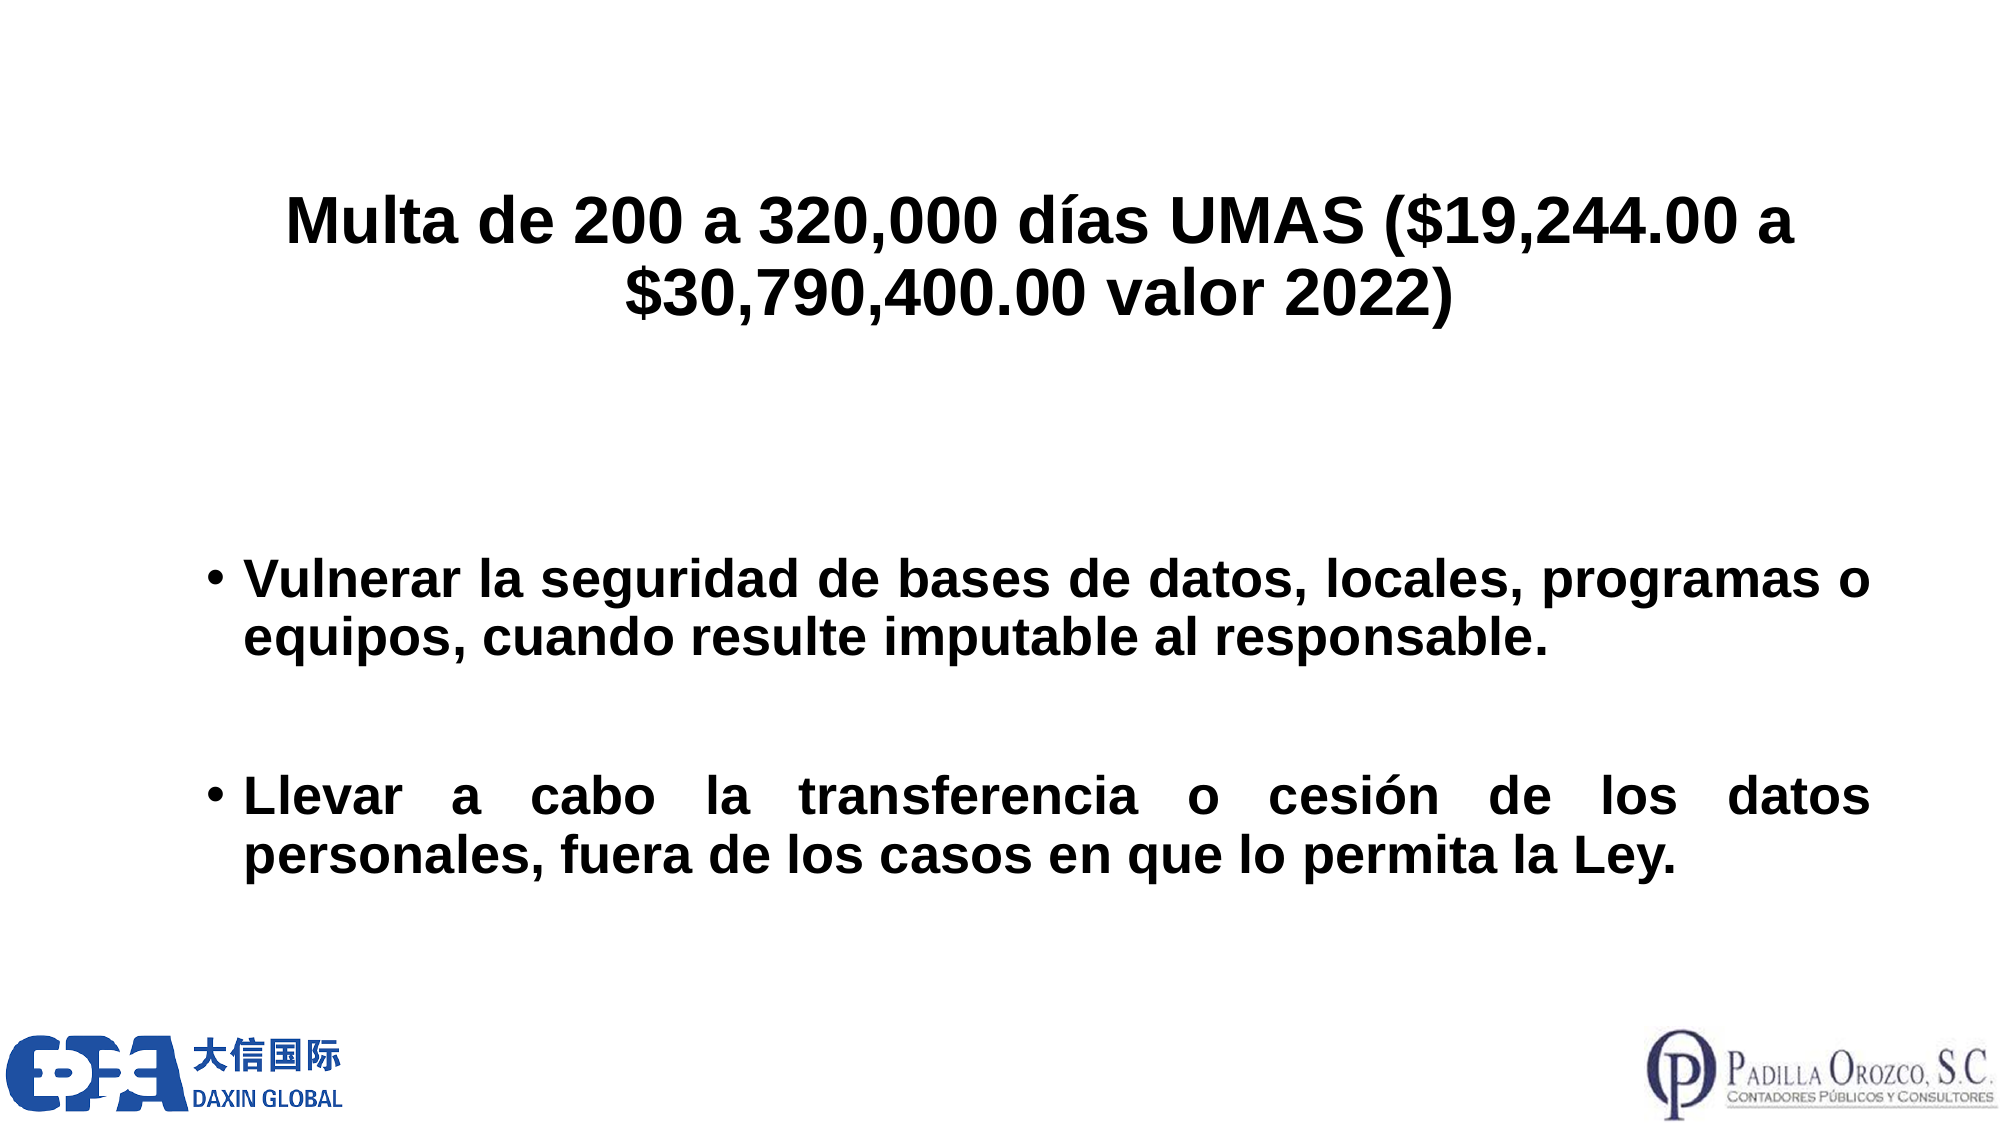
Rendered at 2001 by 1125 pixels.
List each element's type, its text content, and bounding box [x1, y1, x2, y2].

picture [0, 1026, 345, 1125]
title Multa de 200 a 320,000 días UMAS ($19,244.00 a $30,790,400.00 valor 2022) [191, 111, 1890, 401]
picture [1644, 1026, 2000, 1123]
list Vulnerar la seguridad de bases de datos, locales, programas o equipos, cuando resulte imputable al responsable. Llevar a cabo la transferencia o cesión de los datos personales, fuera de los casos en que lo permita la Ley. [191, 401, 1890, 1078]
